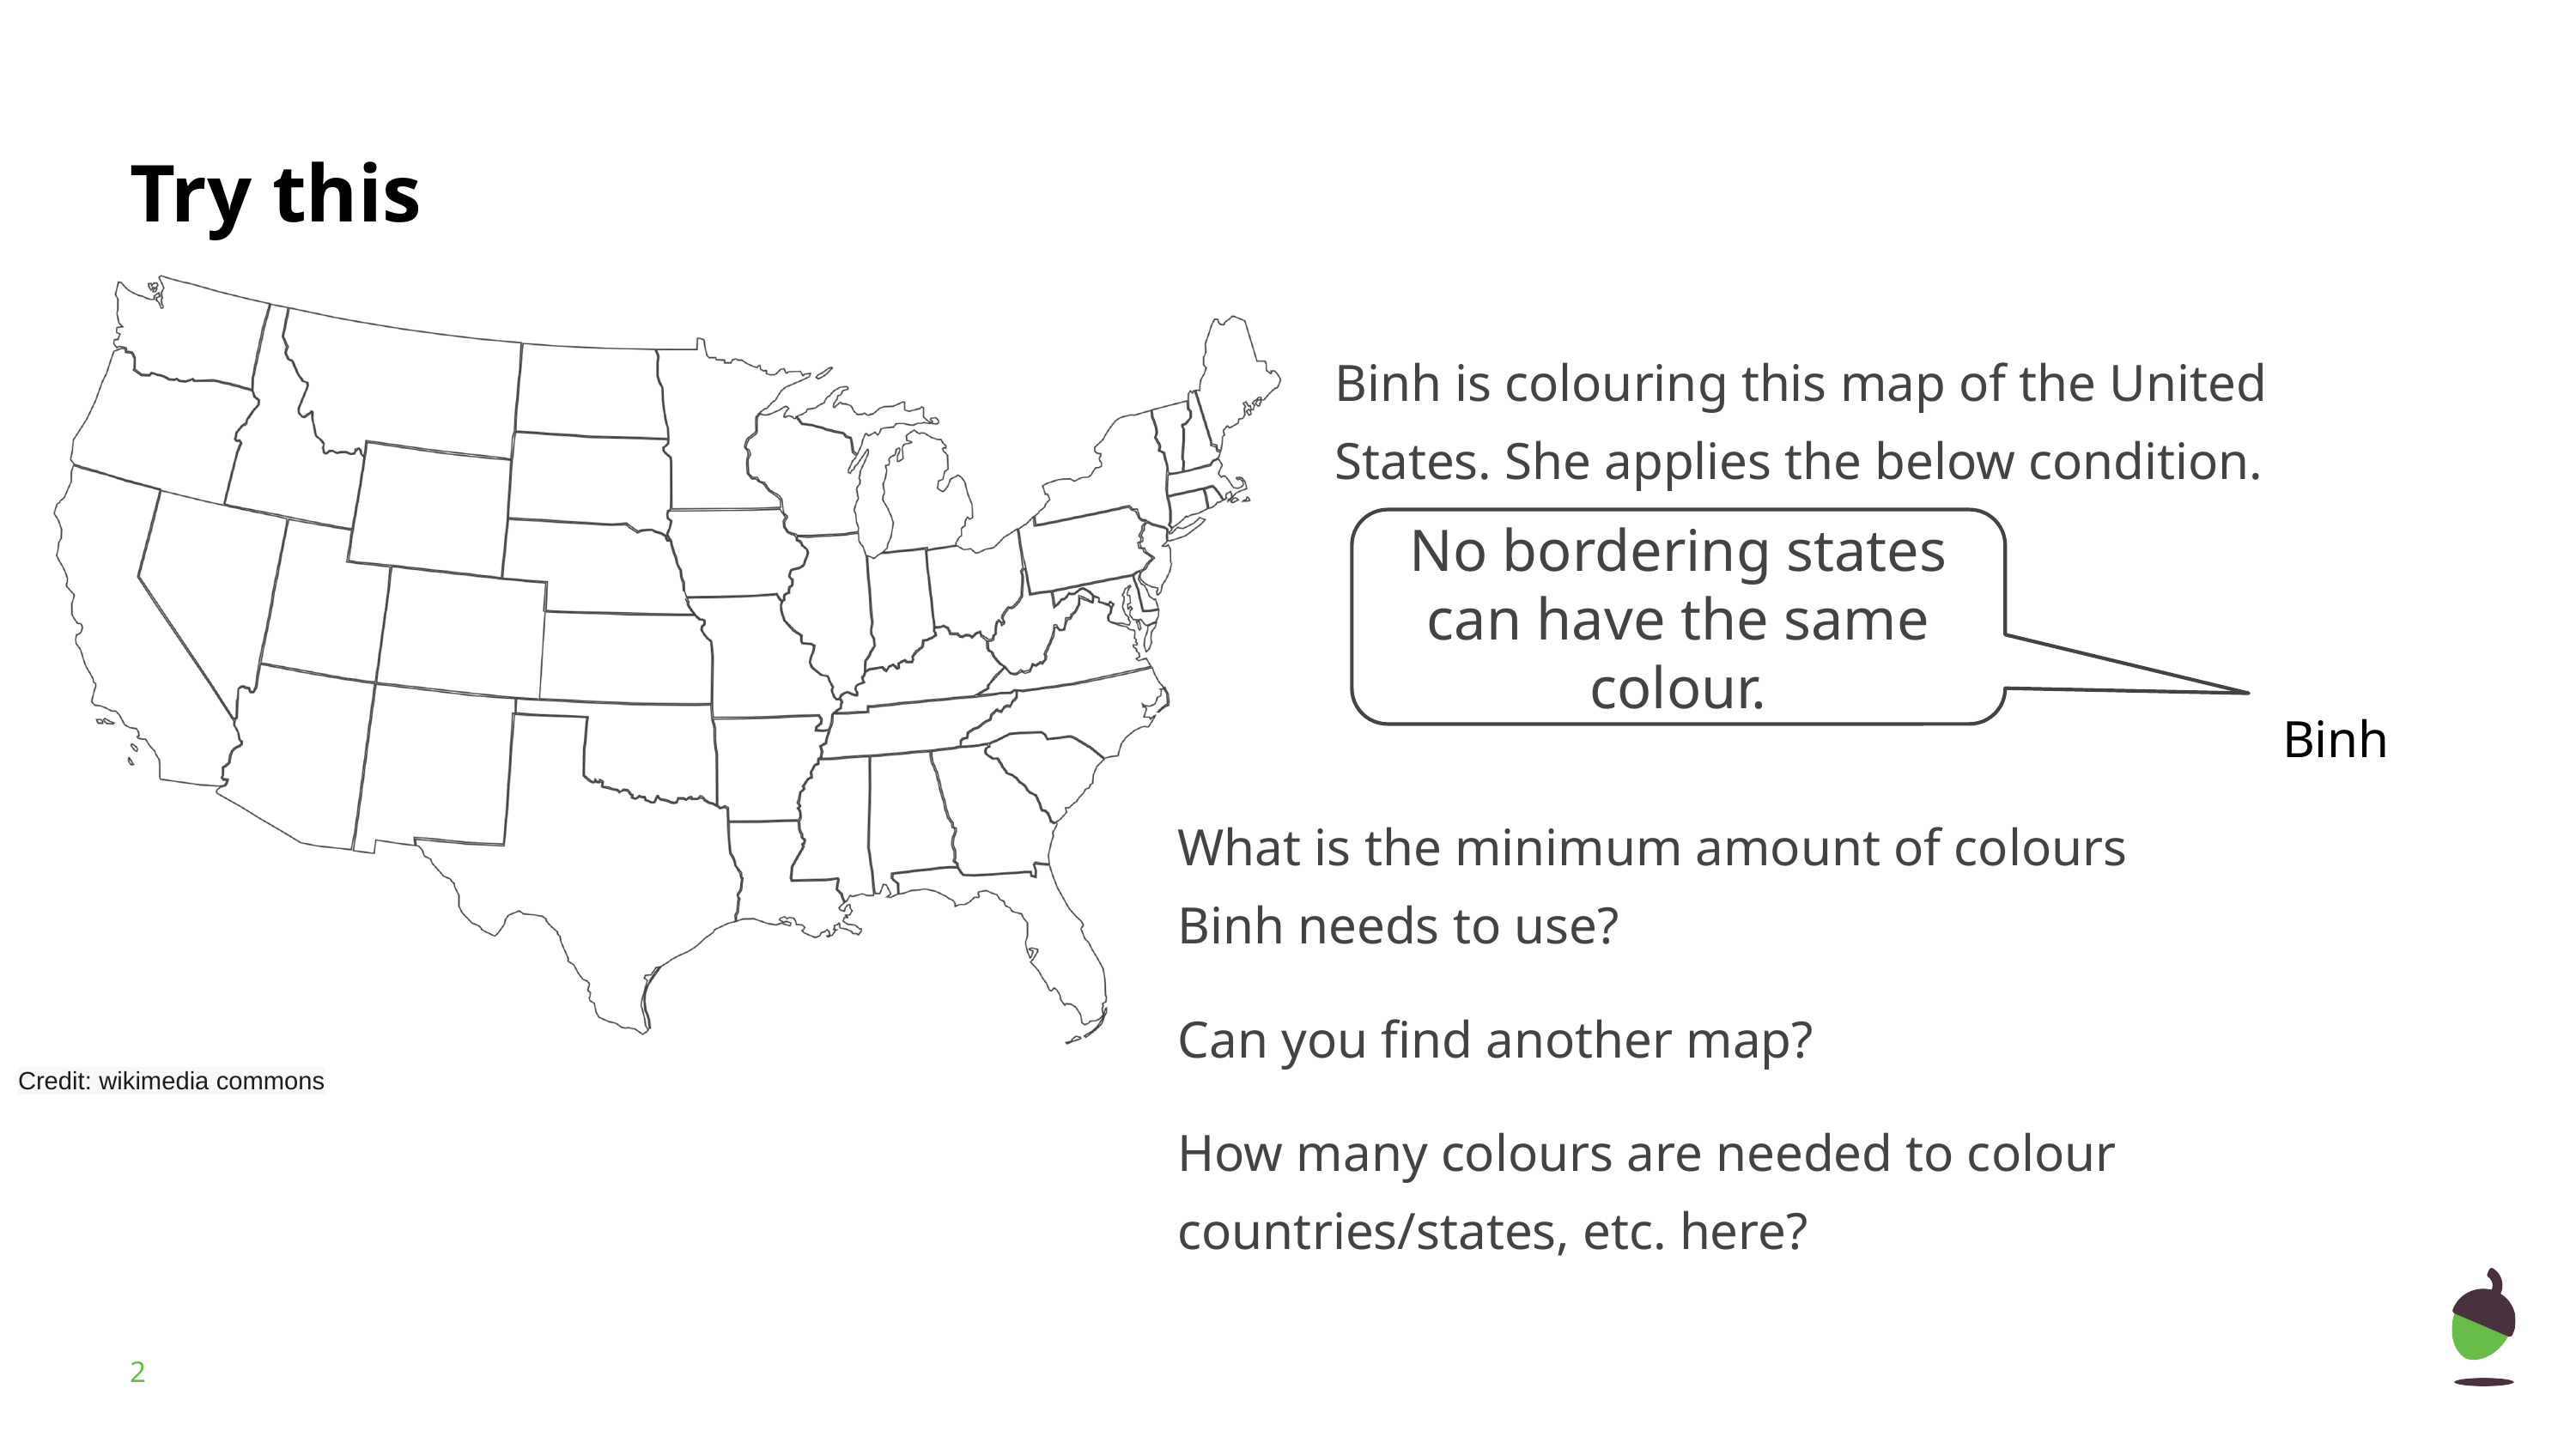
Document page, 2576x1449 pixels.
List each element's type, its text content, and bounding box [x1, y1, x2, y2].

picture [34, 267, 1322, 1064]
text_box No bordering states can have the same colour. [1352, 509, 2249, 724]
picture [2451, 1268, 2516, 1386]
text_box Credit: wikimedia commons [5, 1058, 1164, 1101]
text_box Binh [2269, 694, 2507, 791]
text_box Binh is colouring this map of the United States. She applies the below condition. [1327, 326, 2405, 491]
text_box What is the minimum amount of colours Binh needs to use? Can you find another map? How many colours are needed to colour countries/states, etc. here? [1164, 791, 2249, 1264]
